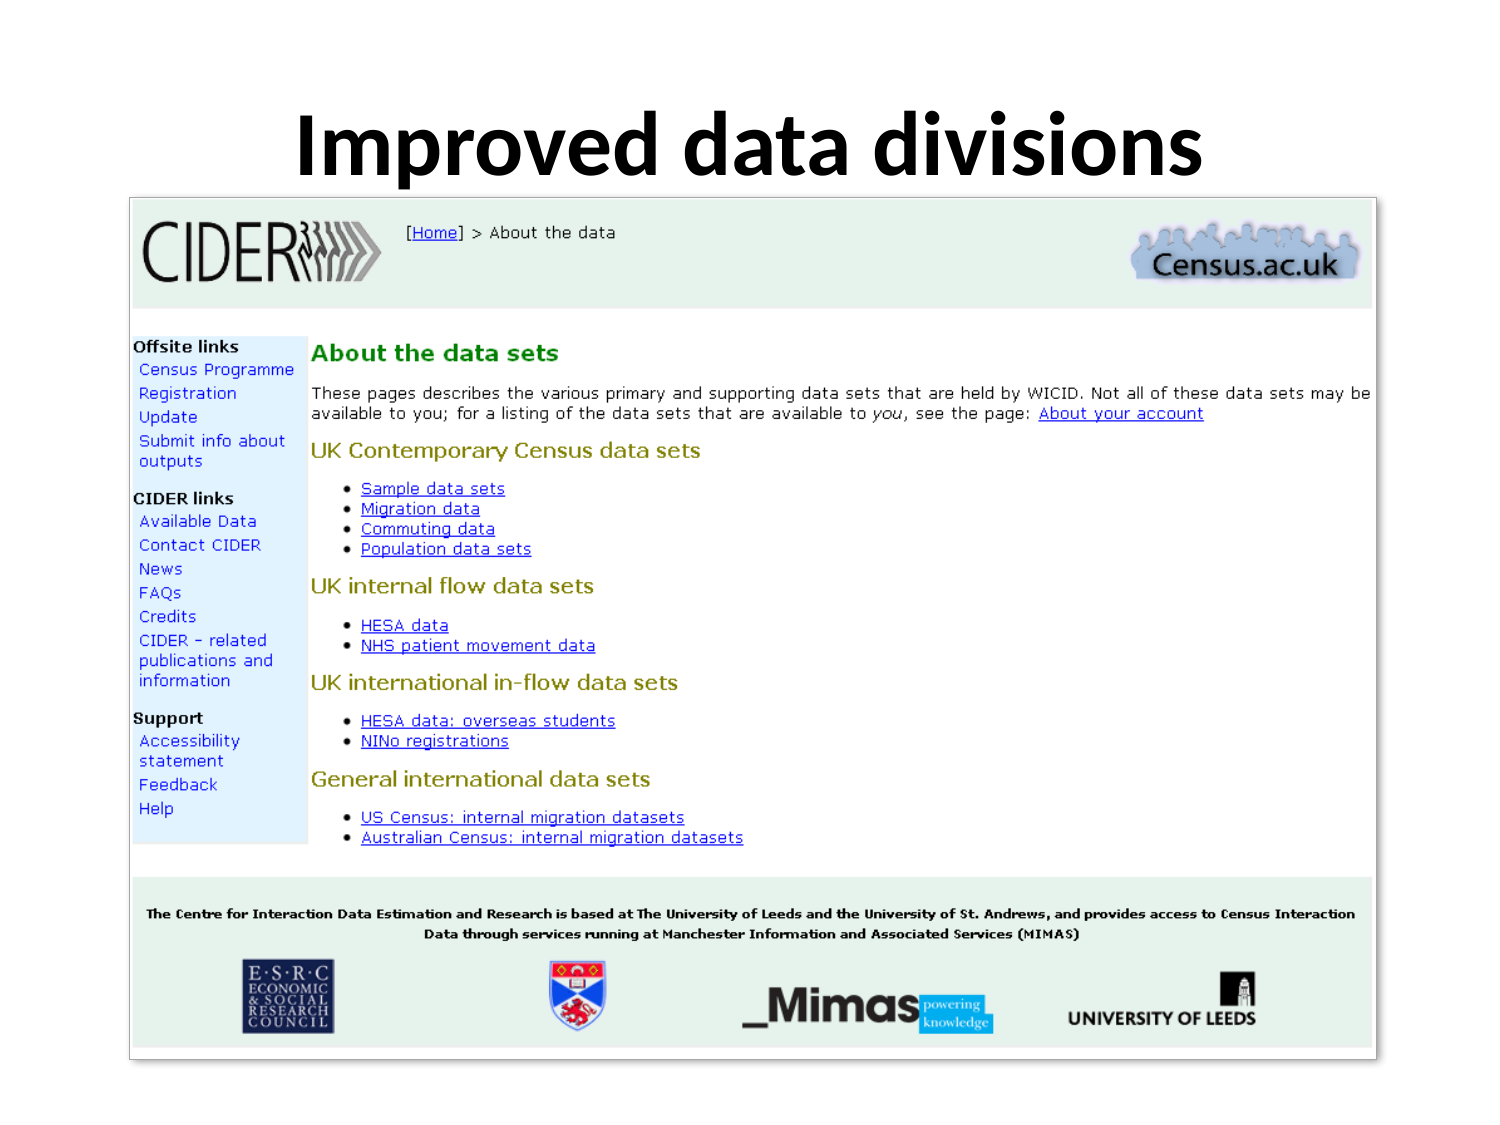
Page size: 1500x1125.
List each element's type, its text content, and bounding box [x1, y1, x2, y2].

title Improved data divisions [75, 45, 1425, 233]
picture [129, 197, 1377, 1059]
